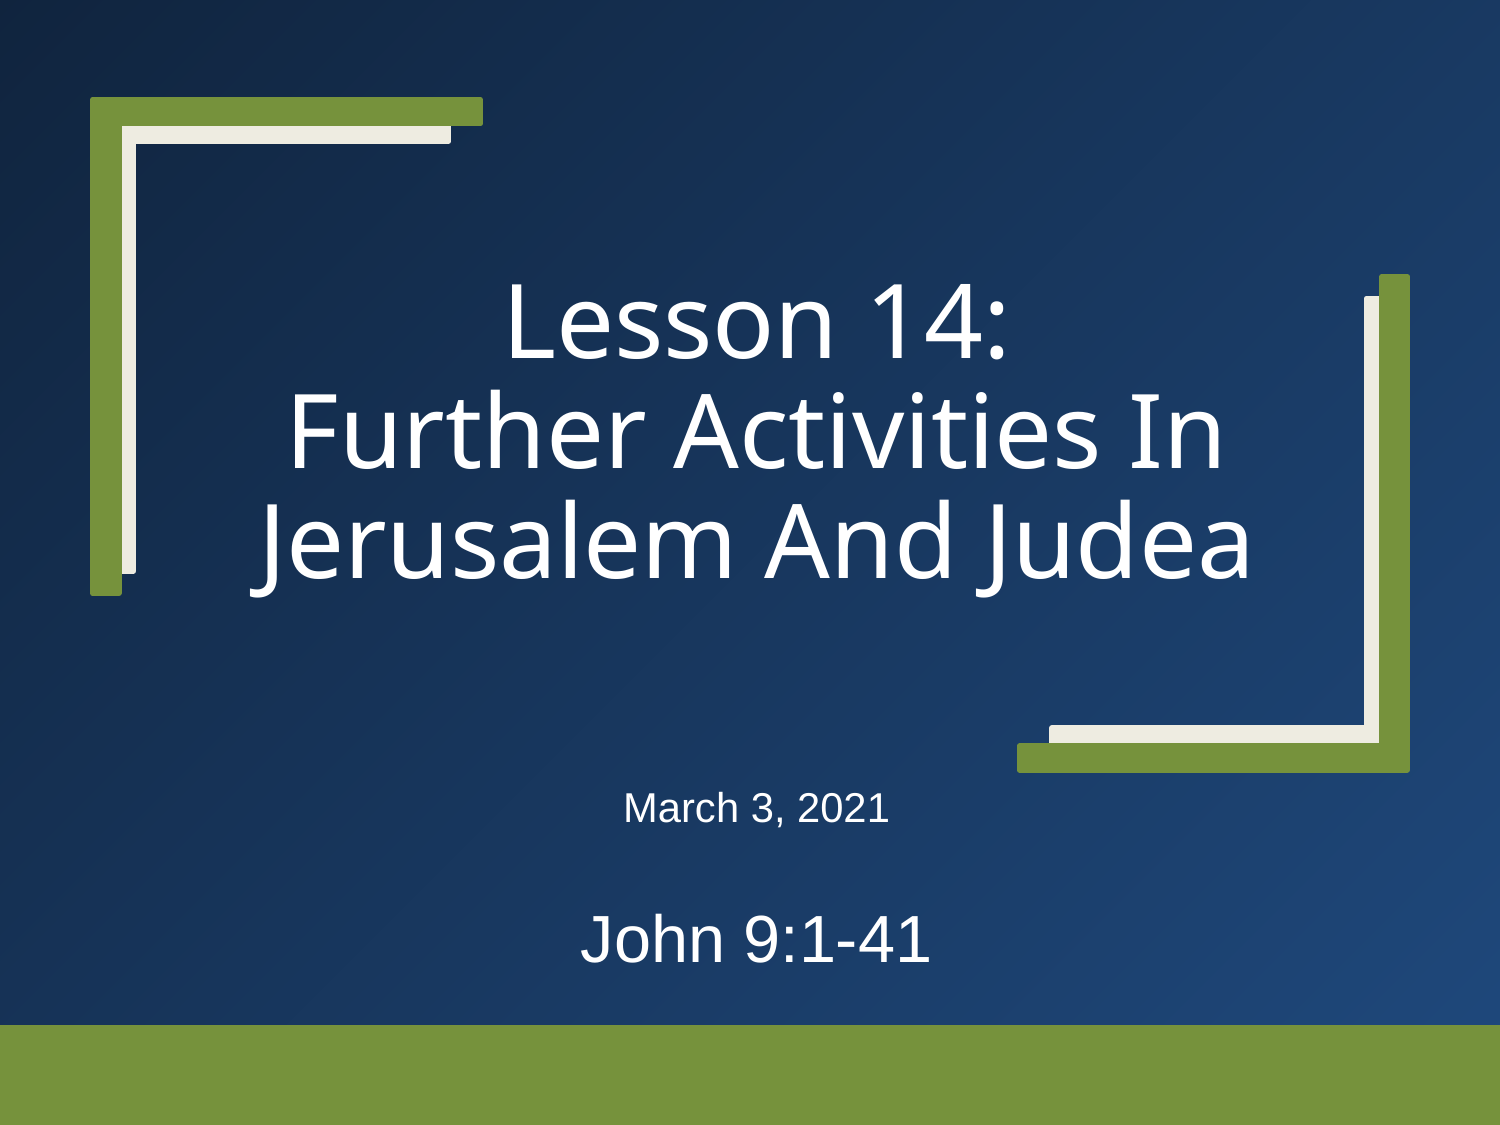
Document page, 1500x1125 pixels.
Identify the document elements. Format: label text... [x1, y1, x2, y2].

subtitle March 3, 2021 John 9:1-41 [171, 767, 1342, 1125]
title Lesson 14: Further Activities In Jerusalem And Judea [171, 262, 1342, 609]
